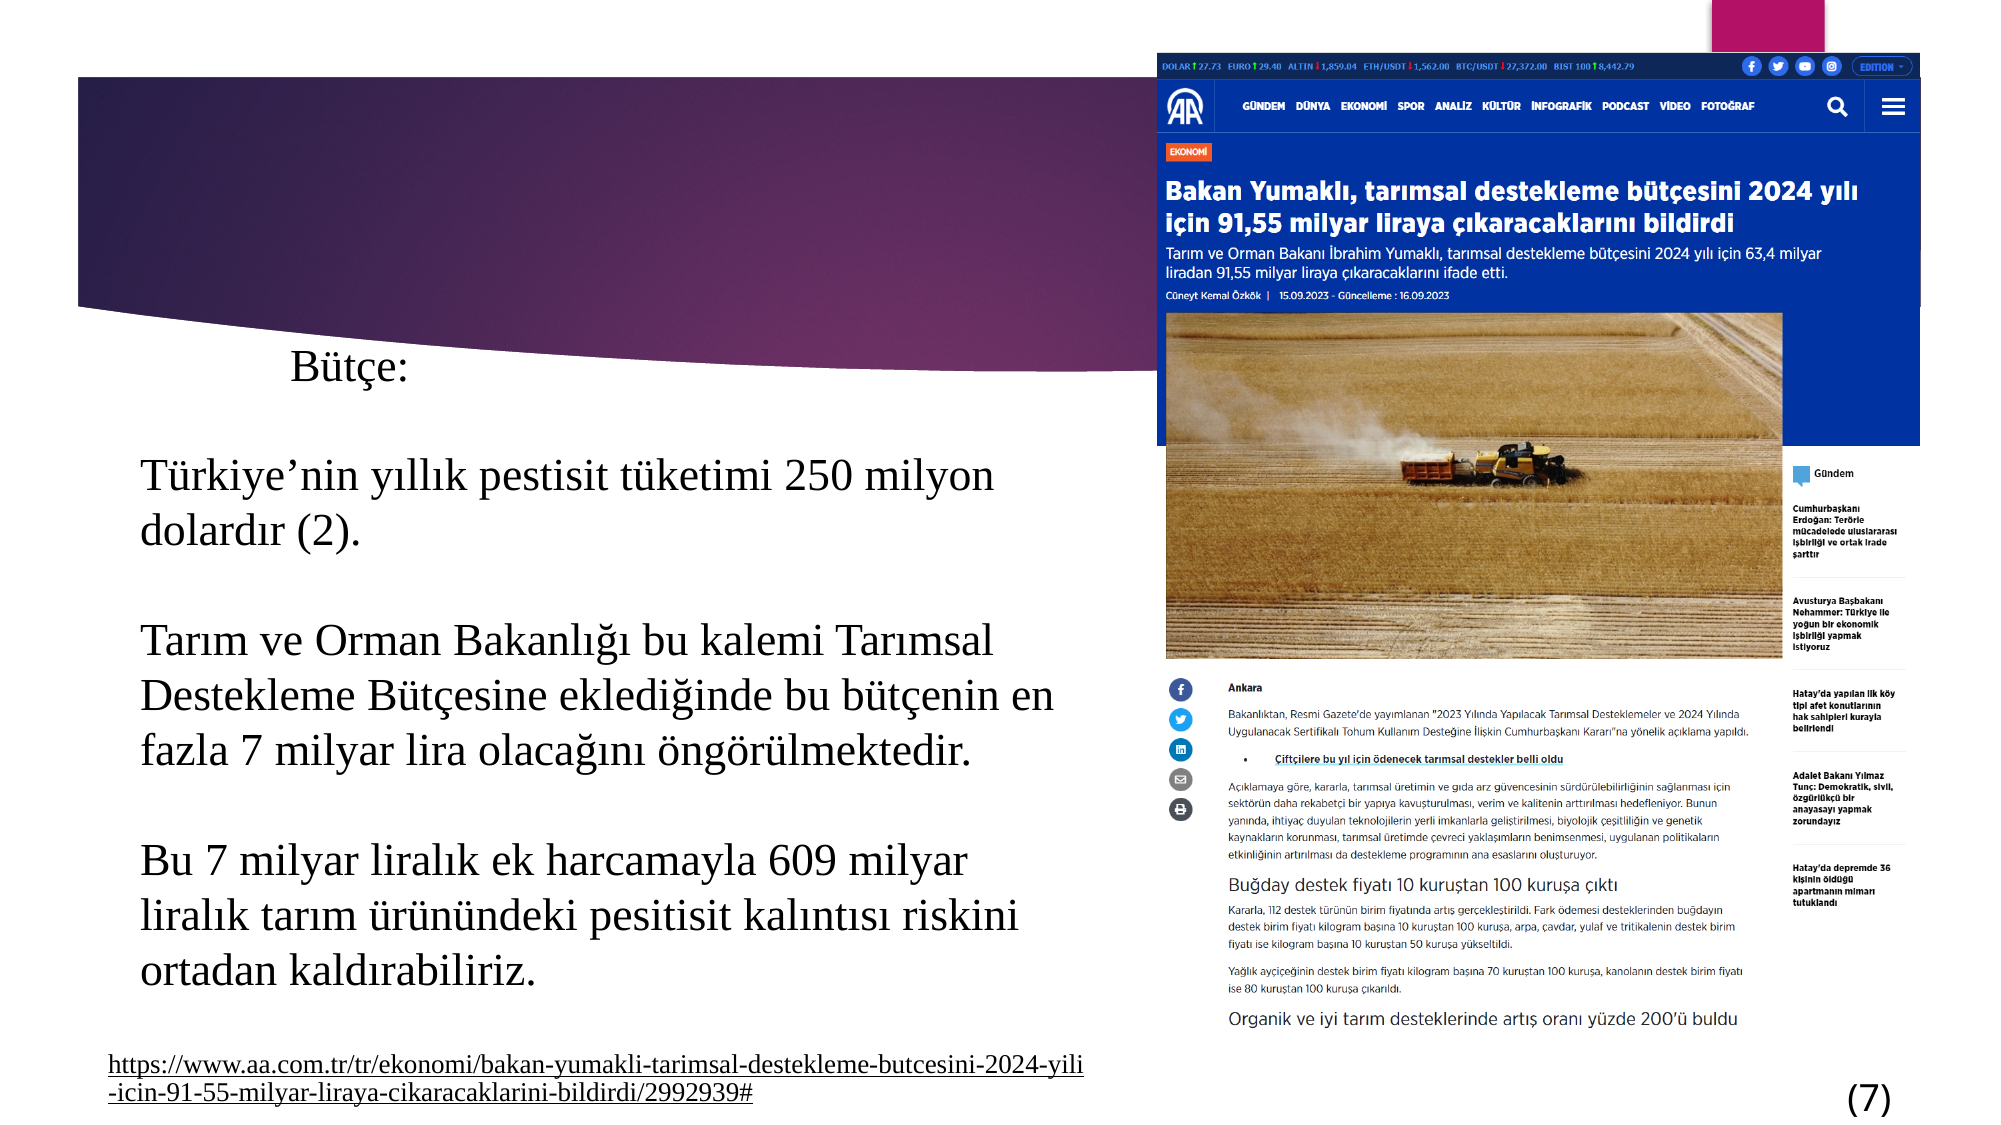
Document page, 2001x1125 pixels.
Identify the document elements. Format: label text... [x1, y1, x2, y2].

text_box Bütçe: Türkiye’nin yıllık pestisit tüketimi 250 milyon dolardır (2). Tarım ve Orman Bakanlığı bu kalemi Tarımsal Destekleme Bütçesine eklediğinde bu bütçenin en fazla 7 milyar lira olacağını öngörülmektedir. Bu 7 milyar liralık ek harcamayla 609 milyar liralık tarım ürünündeki pesitisit kalıntısı riskini ortadan kaldırabiliriz. [125, 327, 1104, 1048]
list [1157, 52, 1920, 1032]
text_box (7) [1832, 1066, 1938, 1125]
text_box https://www.aa.com.tr/tr/ekonomi/bakan-yumakli-tarimsal-destekleme-butcesini-2024-yili-icin-91-55-milyar-liraya-cikaracaklarini-bildirdi/2992939# [93, 592, 1104, 1120]
